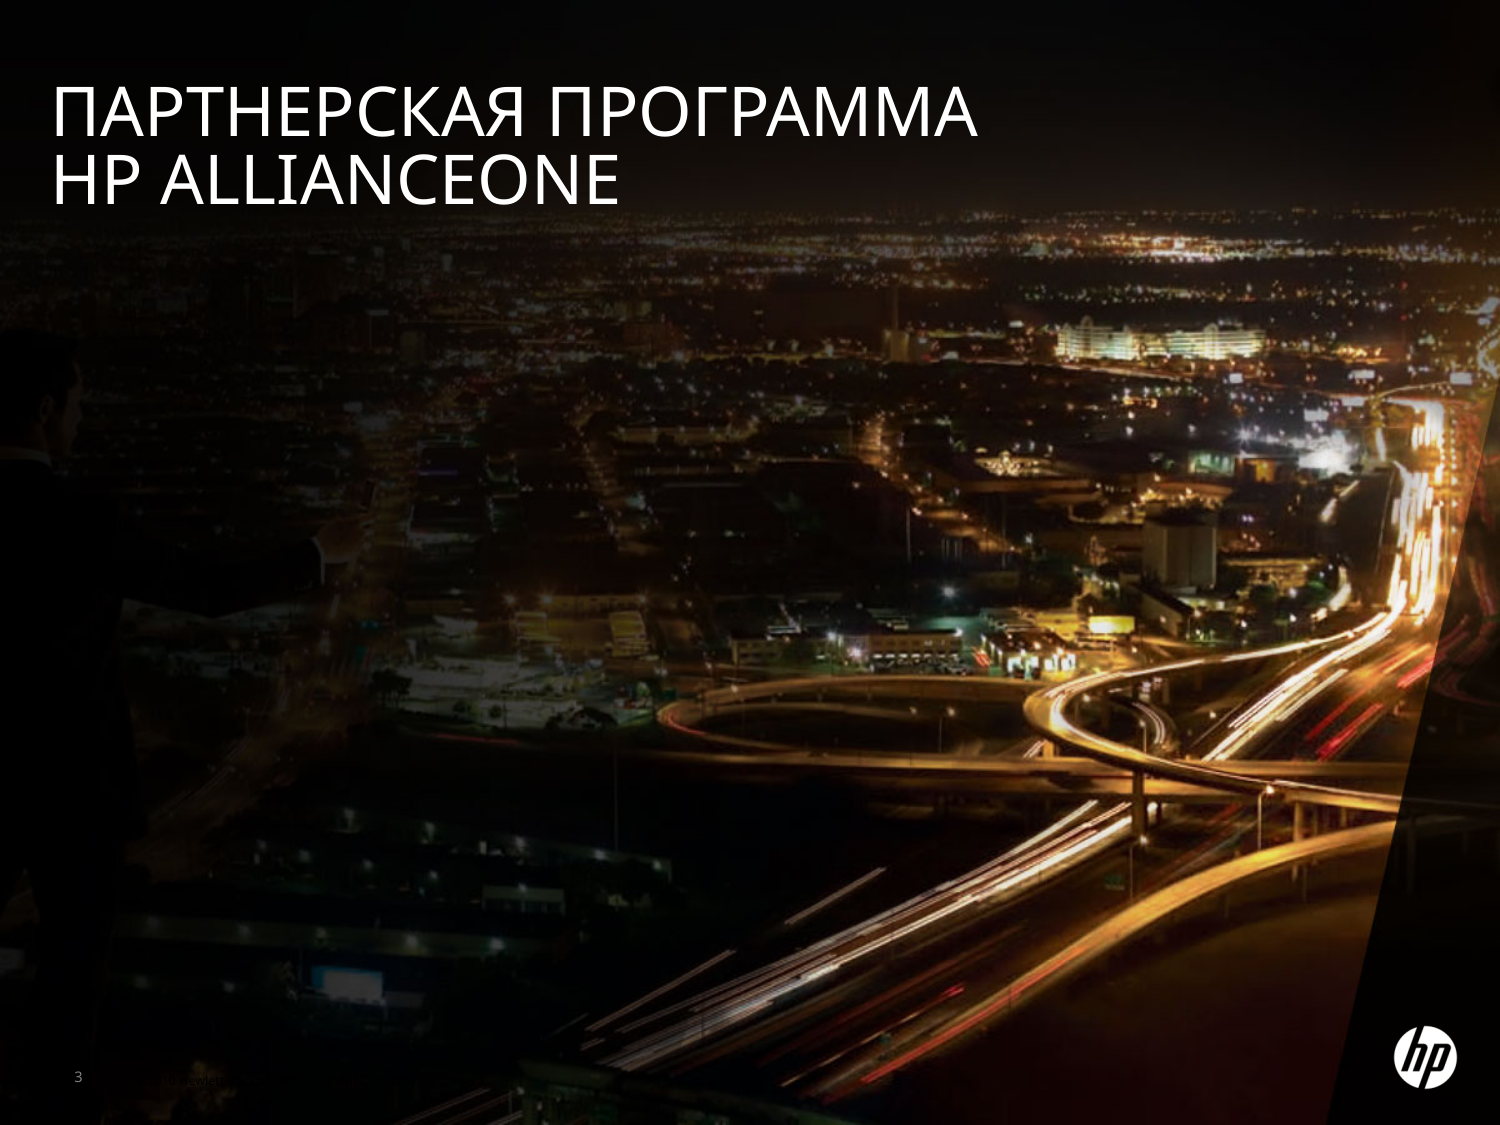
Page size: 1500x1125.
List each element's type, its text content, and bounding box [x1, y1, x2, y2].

title Партнерская программа hp Allianceone [35, 73, 1444, 175]
picture [0, 0, 1500, 1125]
